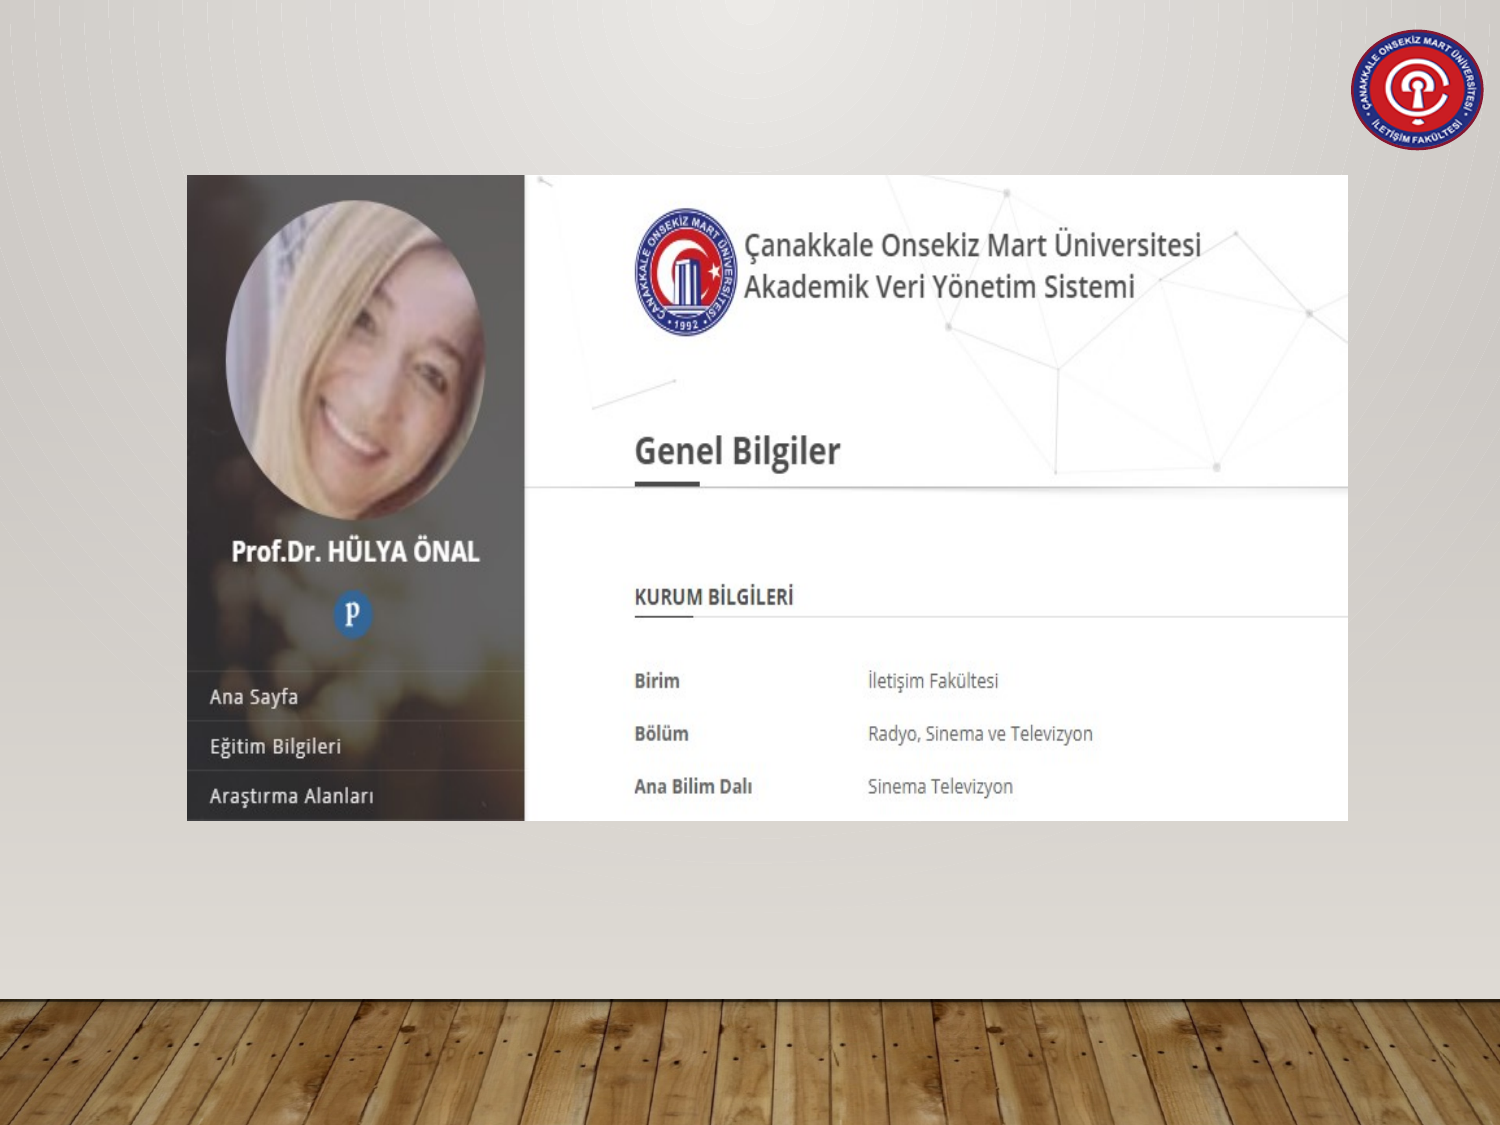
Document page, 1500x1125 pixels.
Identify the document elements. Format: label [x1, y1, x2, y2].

list [187, 175, 1348, 821]
picture [1354, 33, 1480, 147]
picture [0, 999, 1500, 1125]
